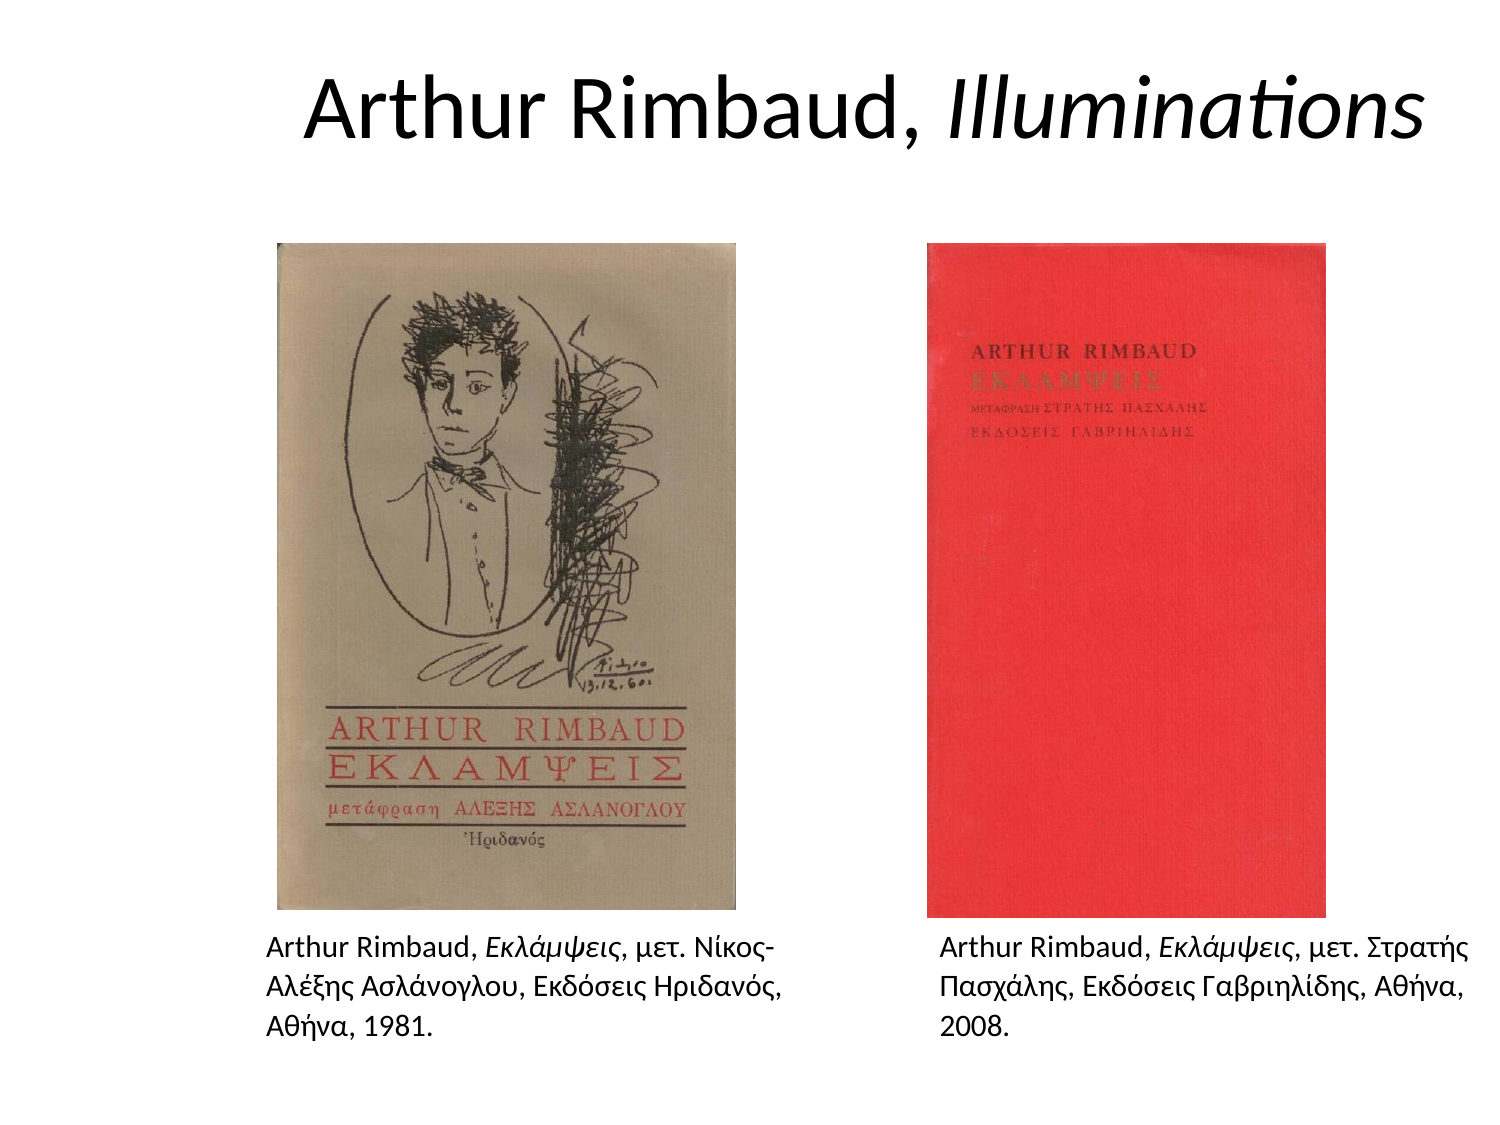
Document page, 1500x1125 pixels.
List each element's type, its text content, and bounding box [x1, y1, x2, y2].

list Arthur Rimbaud, Εκλάμψεις, μετ. Νίκος-Αλέξης Ασλάνογλου, Εκδόσεις Ηριδανός, Αθήνα, 1981. [194, 916, 810, 1106]
picture [926, 243, 1326, 918]
picture [277, 243, 736, 910]
list Arthur Rimbaud, Εκλάμψεις, μετ. Στρατής Πασχάλης, Εκδόσεις Γαβριηλίδης, Αθήνα, 2008. [868, 916, 1500, 1083]
title Arthur Rimbaud, Illuminations [253, 31, 1477, 173]
